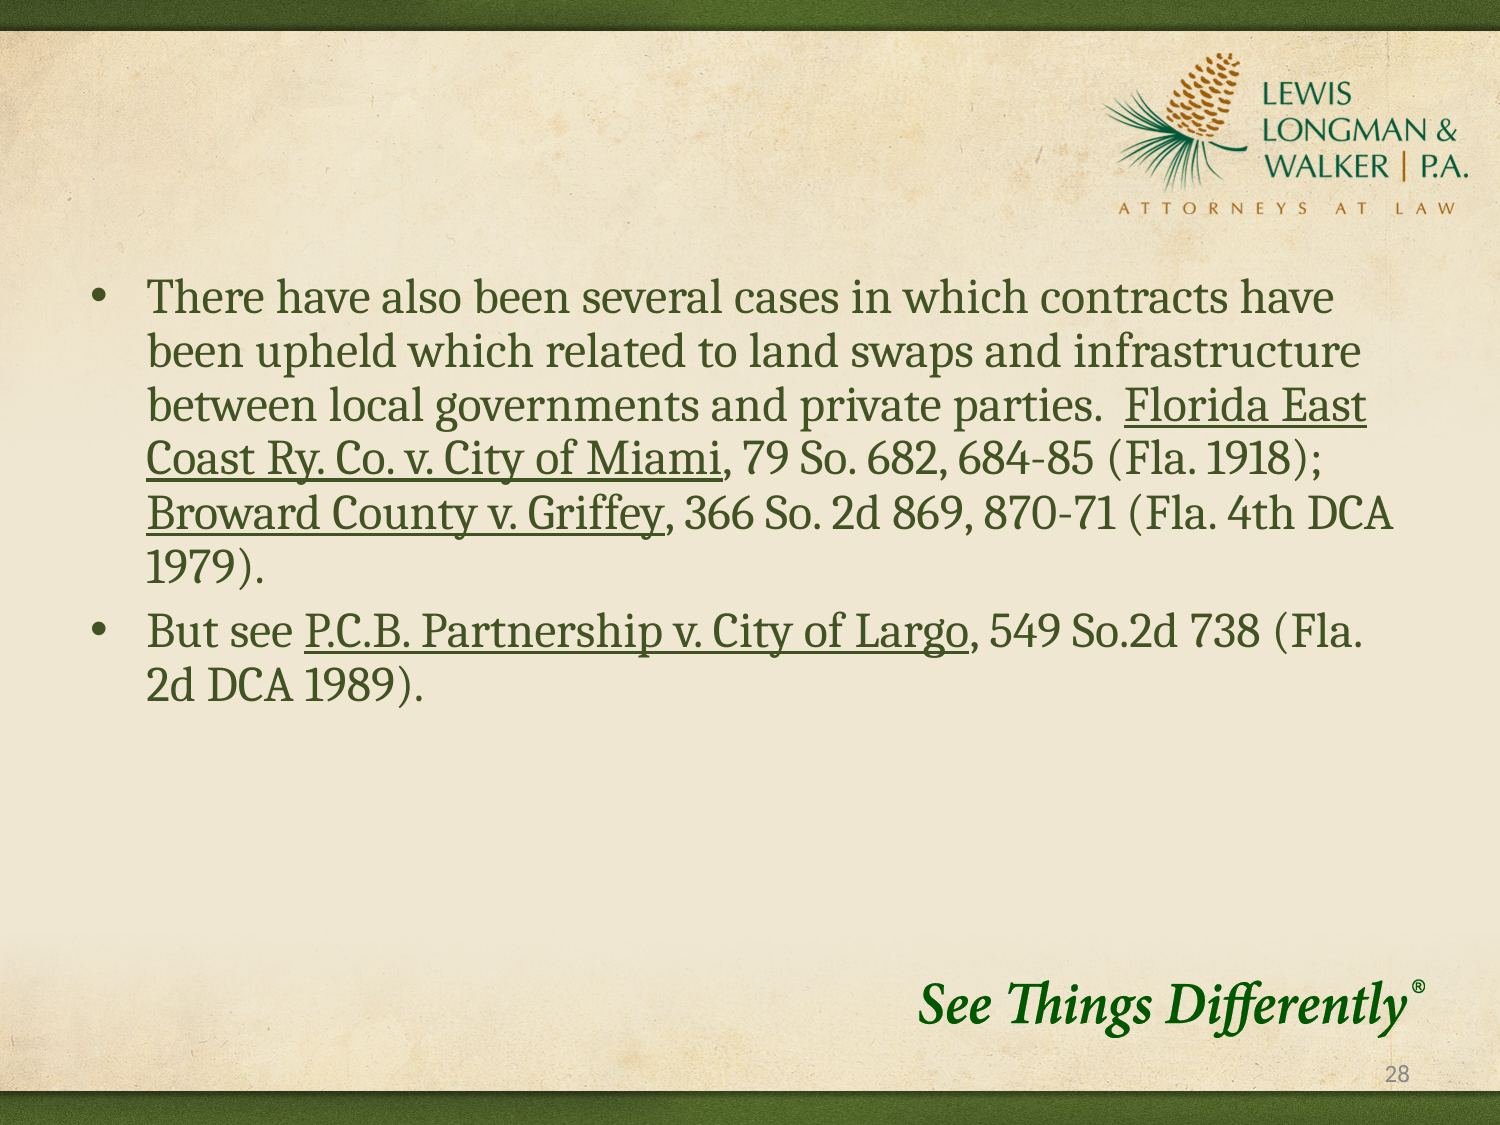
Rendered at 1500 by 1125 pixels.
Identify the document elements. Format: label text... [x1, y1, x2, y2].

picture [0, 0, 1500, 1125]
list There have also been several cases in which contracts have been upheld which related to land swaps and infrastructure between local governments and private parties. Florida East Coast Ry. Co. v. City of Miami, 79 So. 682, 684-85 (Fla. 1918); Broward County v. Griffey, 366 So. 2d 869, 870-71 (Fla. 4th DCA 1979). But see P.C.B. Partnership v. City of Largo, 549 So.2d 738 (Fla. 2d DCA 1989). [74, 262, 1426, 1006]
slide_number 28 [1074, 1046, 1425, 1103]
